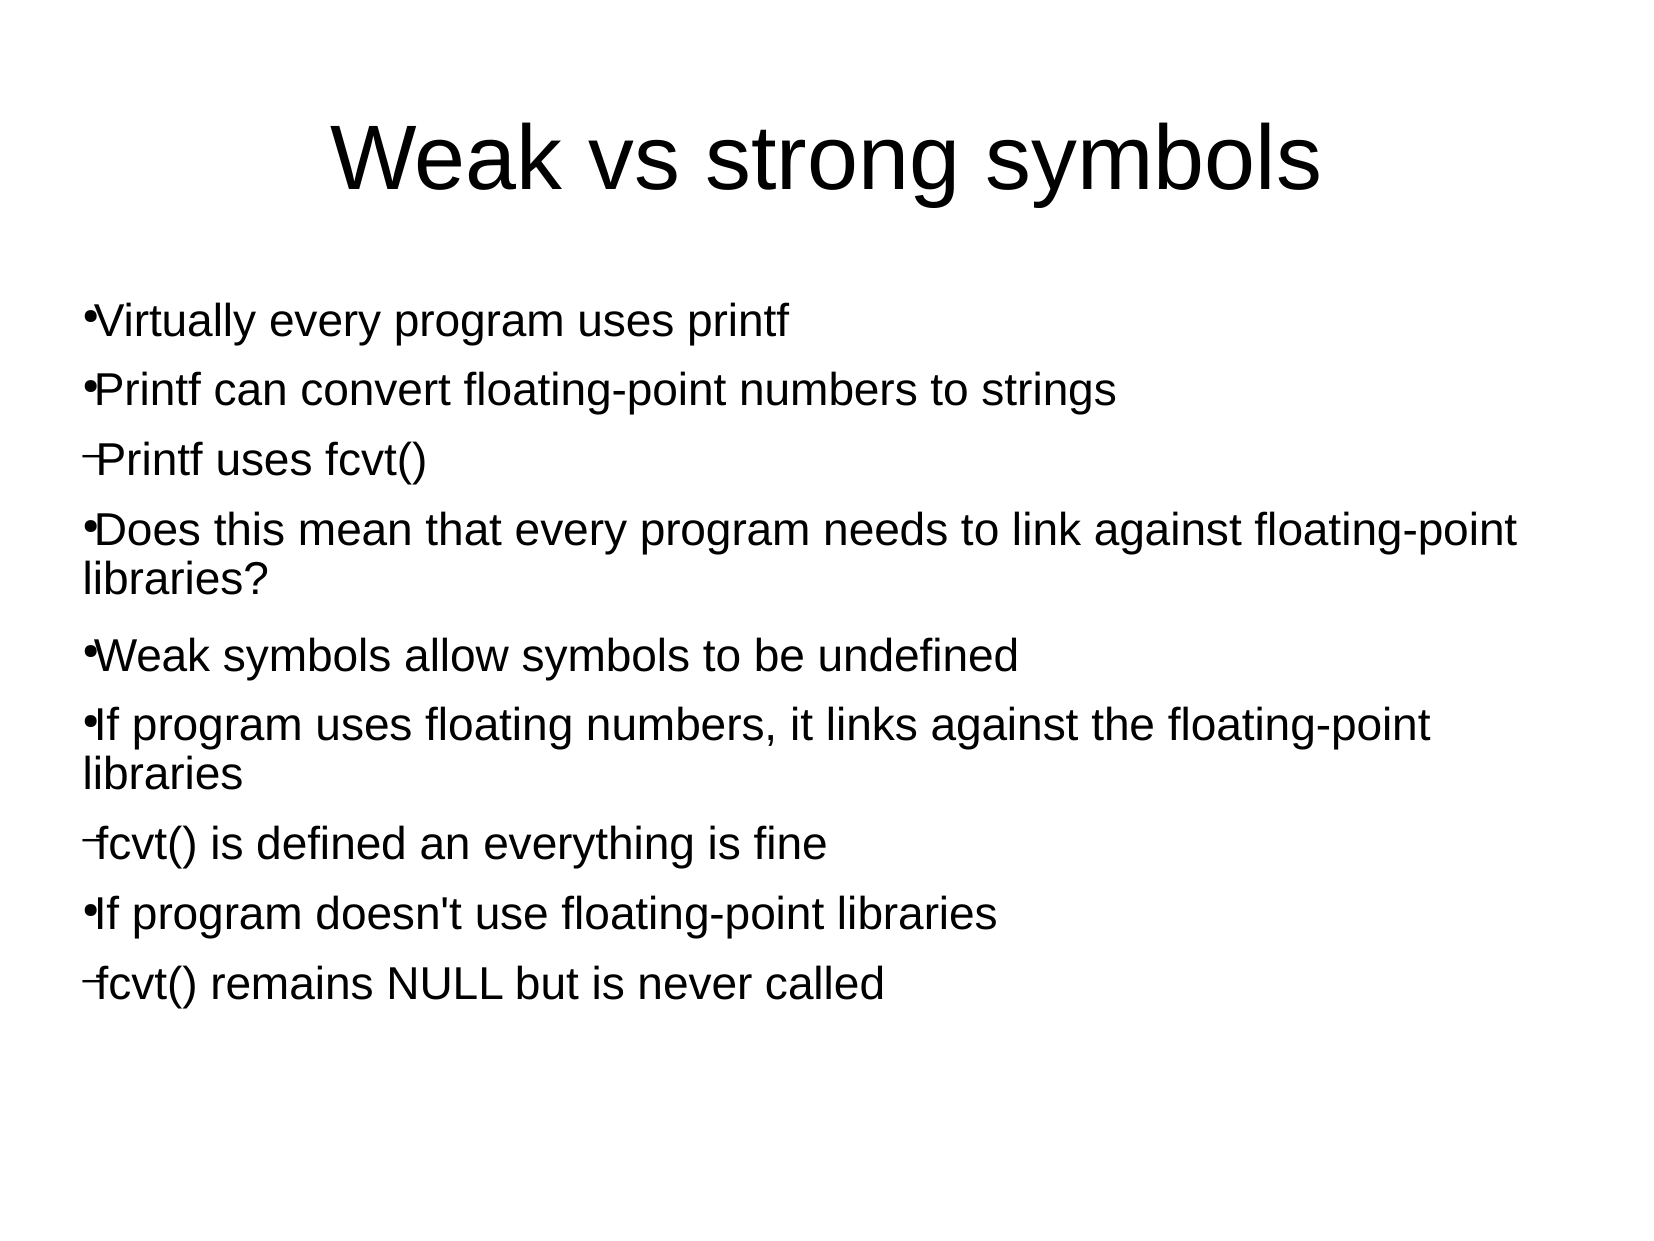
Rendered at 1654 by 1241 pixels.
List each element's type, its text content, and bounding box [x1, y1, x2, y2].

list Virtually every program uses printf Printf can convert floating-point numbers to strings Printf uses fcvt() Does this mean that every program needs to link against floating-point libraries? Weak symbols allow symbols to be undefined If program uses floating numbers, it links against the floating-point libraries fcvt() is defined an everything is fine If program doesn't use floating-point libraries fcvt() remains NULL but is never called [82, 290, 1571, 1010]
title Weak vs strong symbols [82, 49, 1571, 257]
